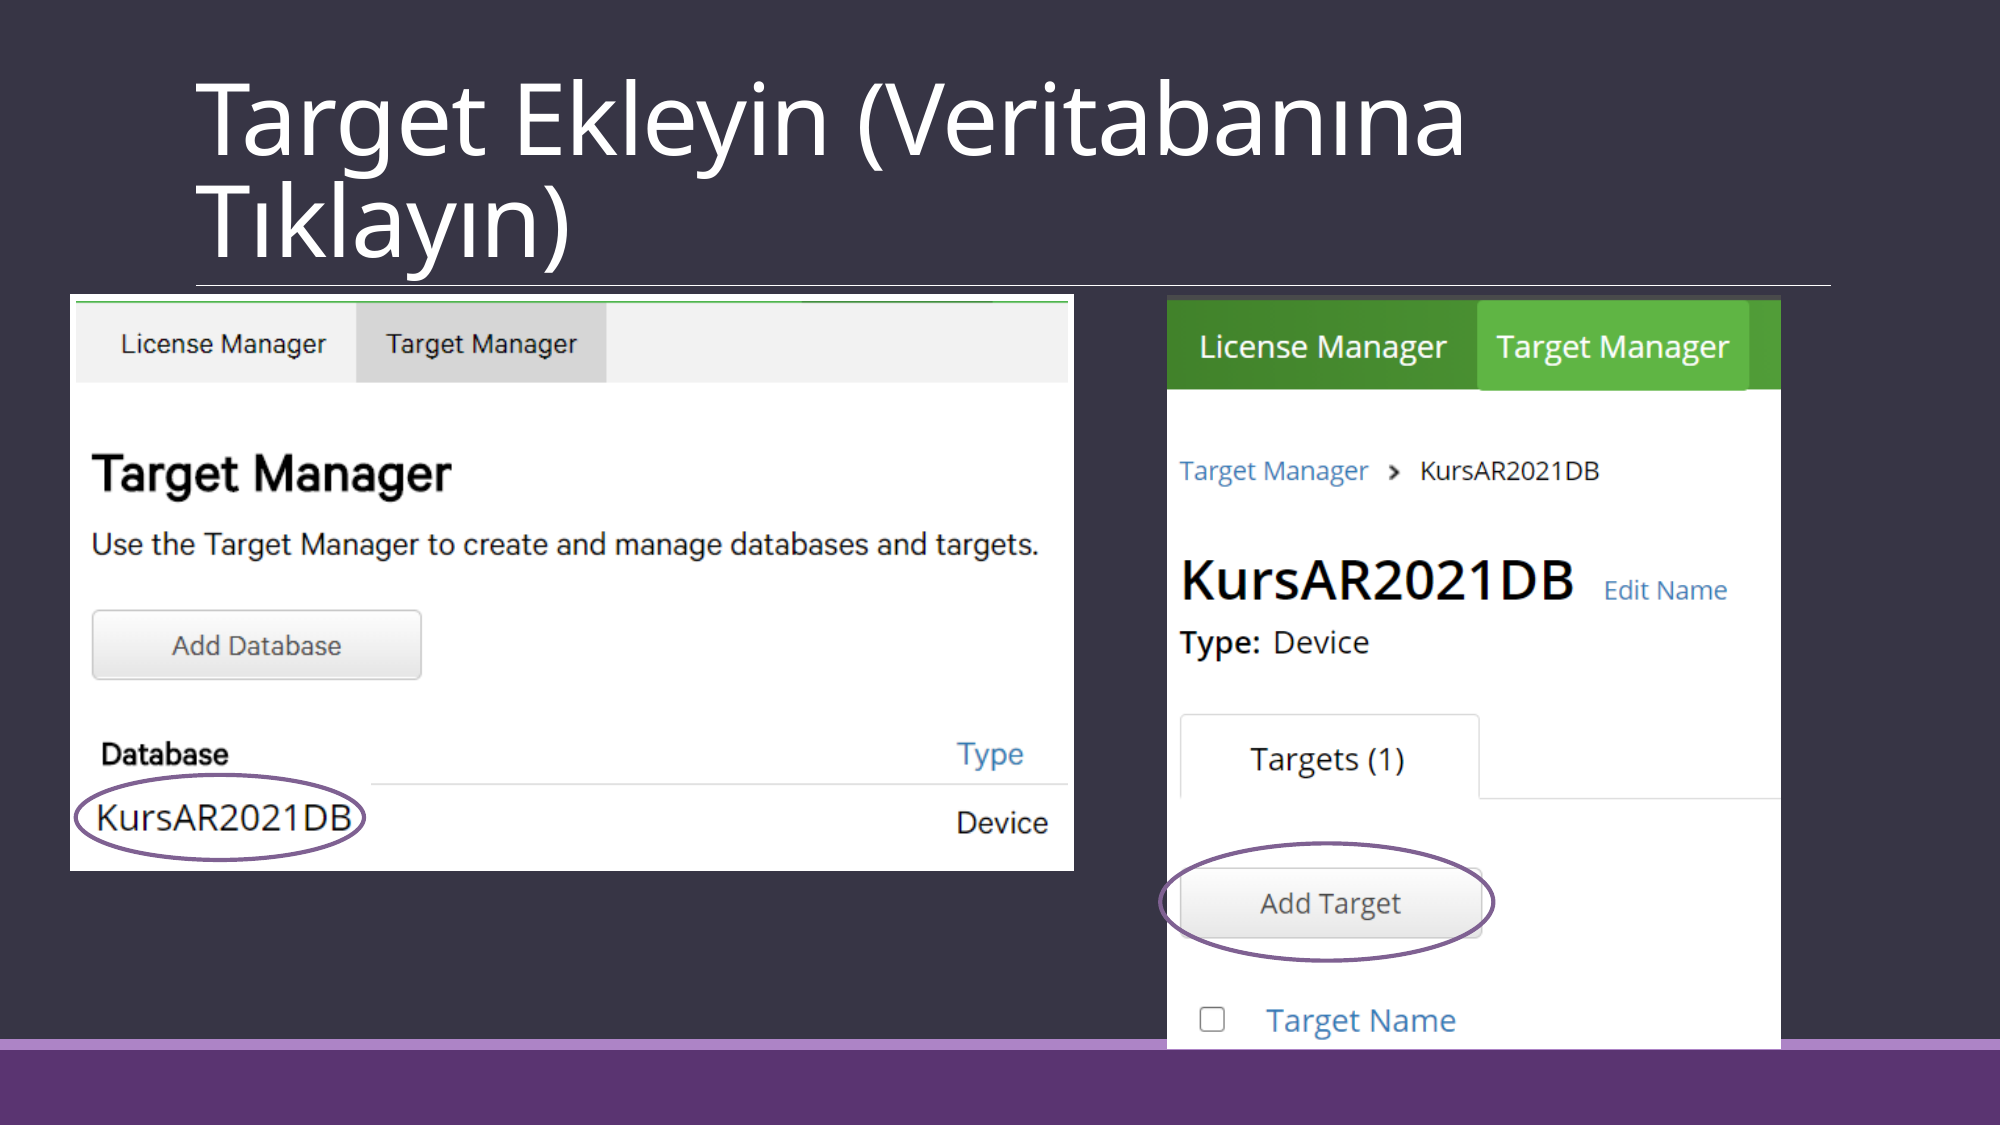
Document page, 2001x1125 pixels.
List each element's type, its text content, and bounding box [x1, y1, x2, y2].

text_box [1158, 888, 1163, 916]
picture [75, 300, 1069, 866]
picture [1166, 294, 1781, 1050]
title Target Ekleyin (Veritabanına Tıklayın) [180, 47, 1830, 285]
